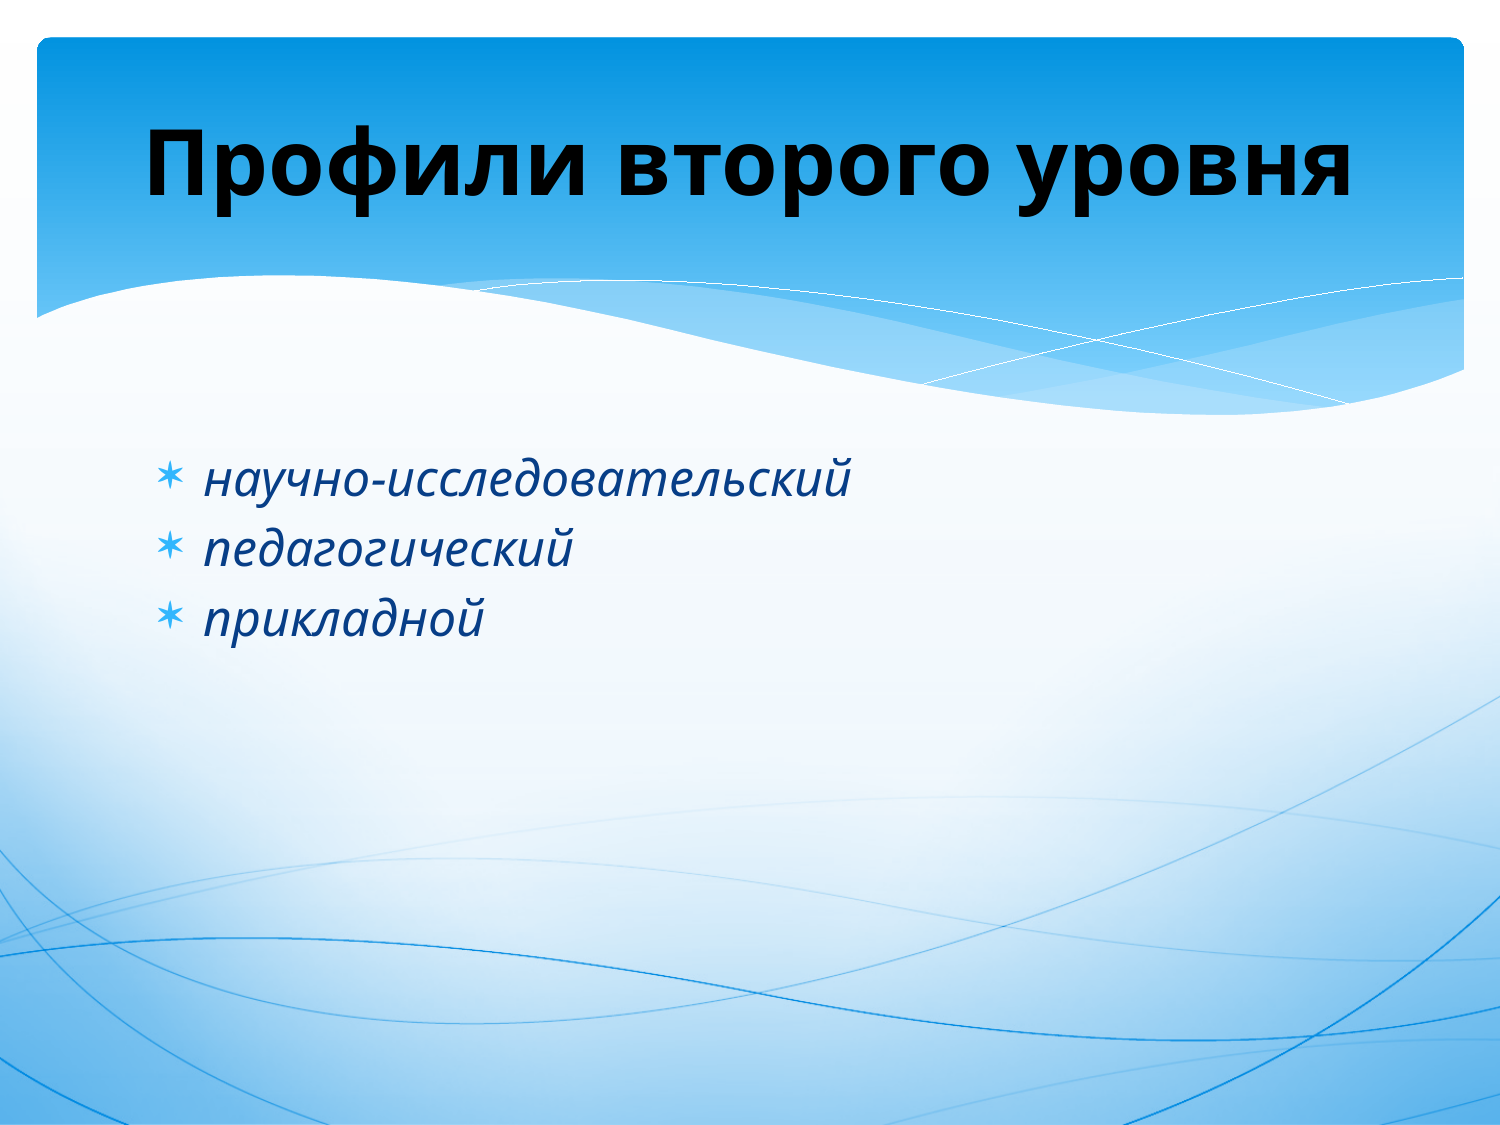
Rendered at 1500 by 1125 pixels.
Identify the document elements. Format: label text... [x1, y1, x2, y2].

list научно-исследовательский педагогический прикладной [143, 438, 1359, 1005]
title Профили второго уровня [75, 55, 1425, 261]
